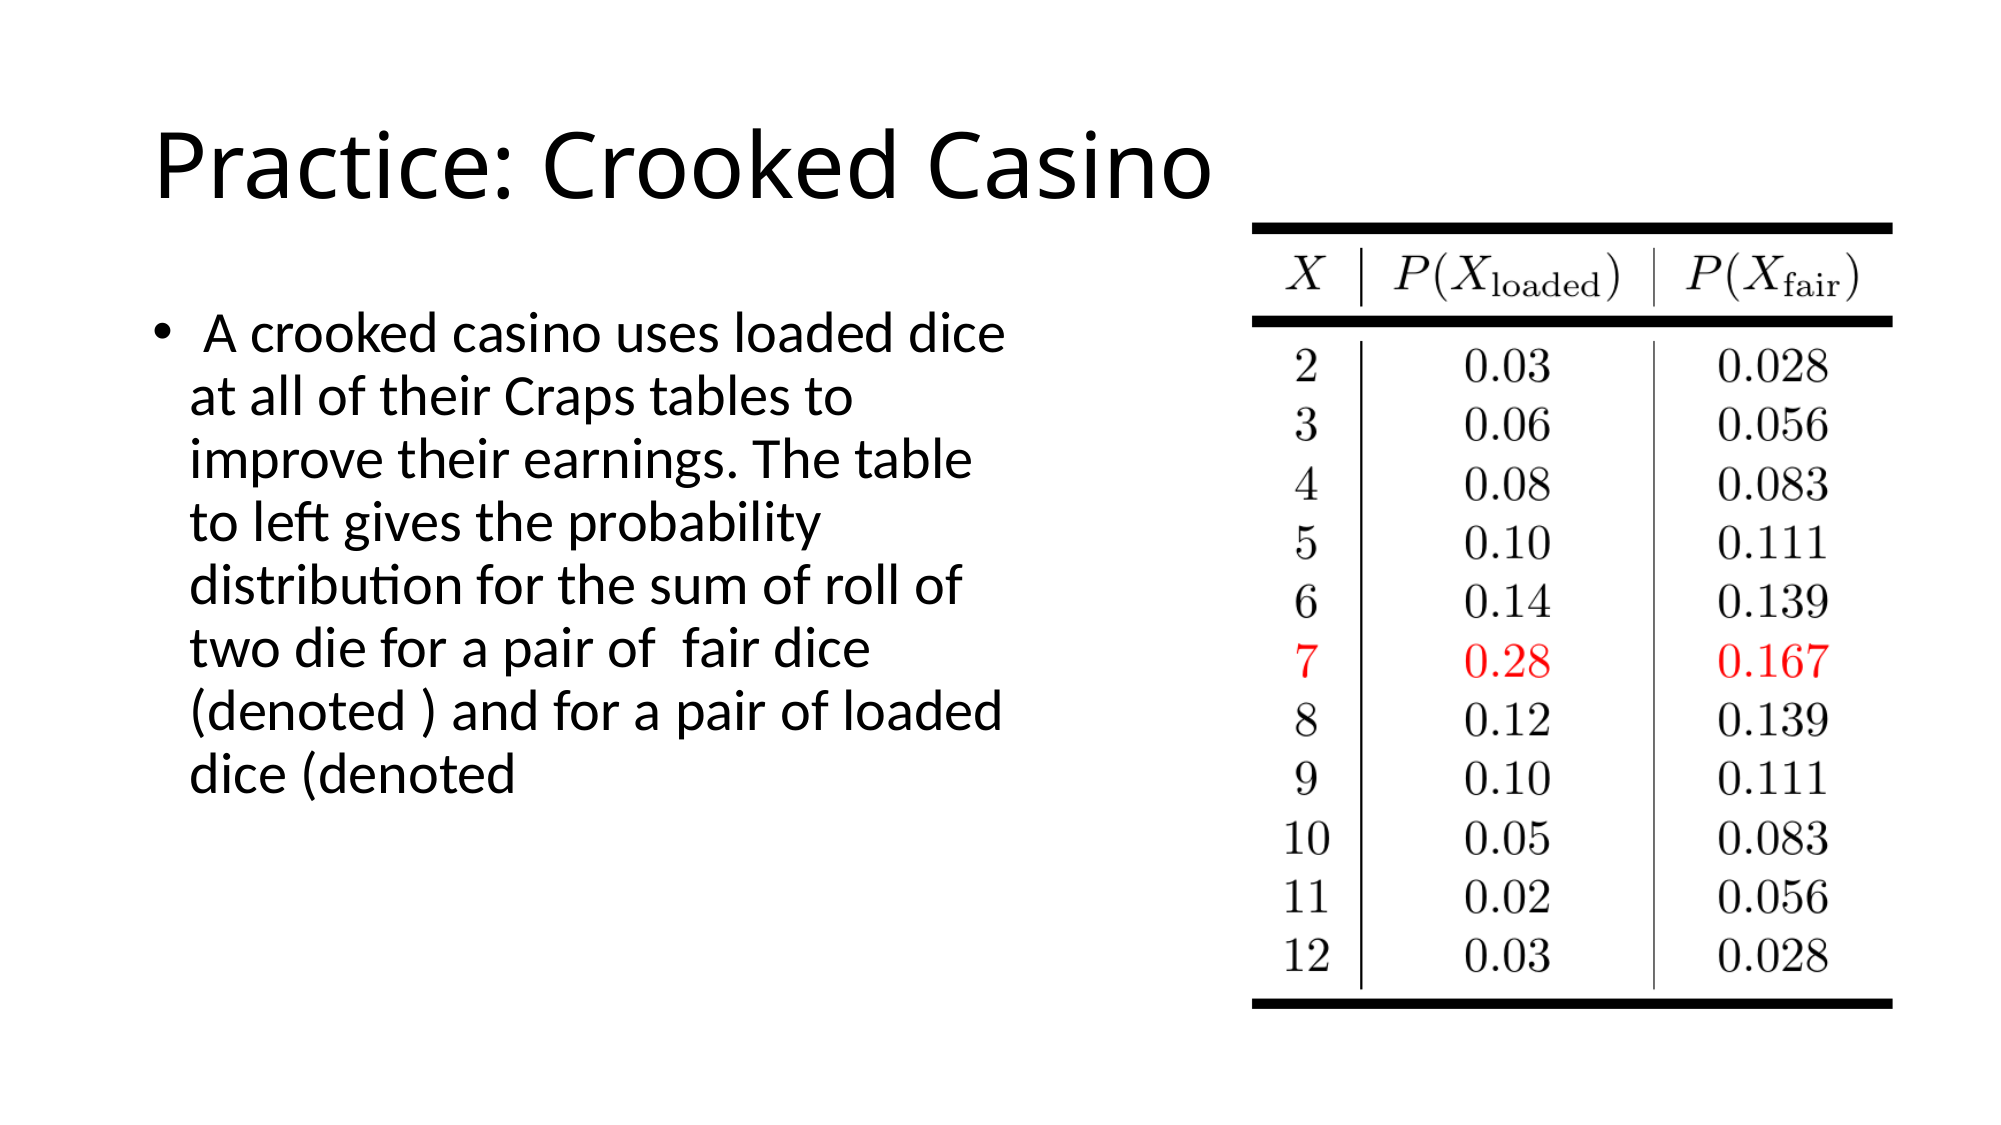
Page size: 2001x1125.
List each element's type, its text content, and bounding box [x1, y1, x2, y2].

picture [1236, 210, 1918, 1033]
title Practice: Crooked Casino [137, 59, 1863, 278]
